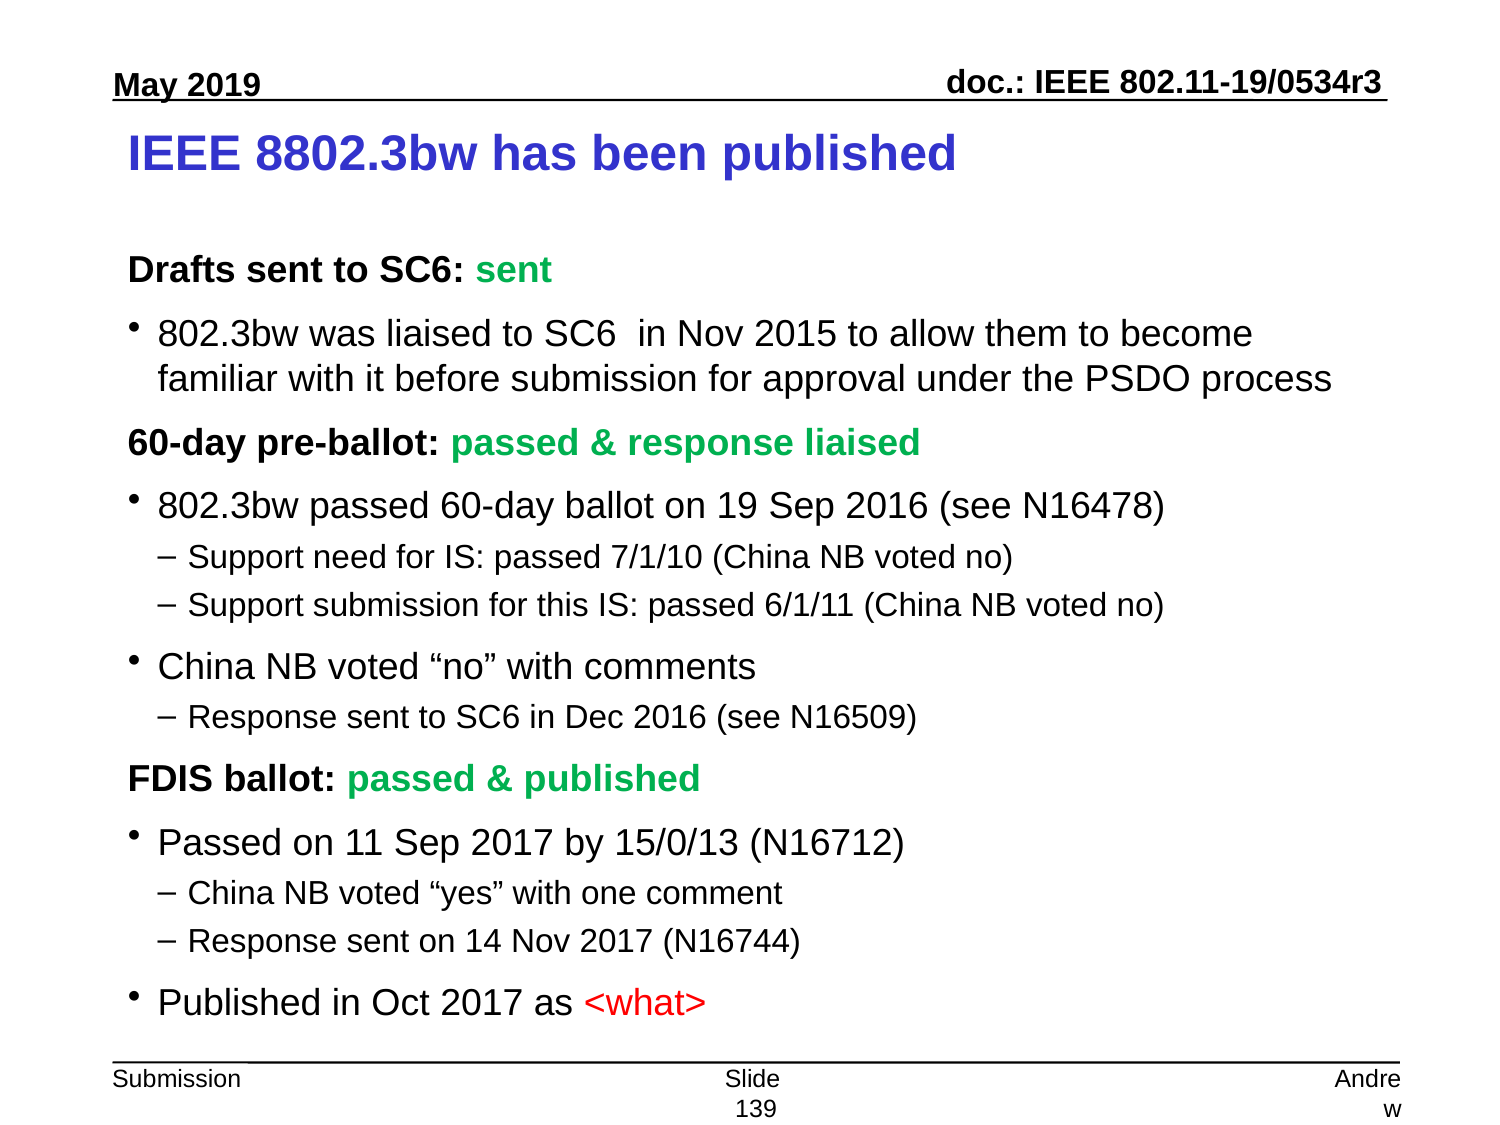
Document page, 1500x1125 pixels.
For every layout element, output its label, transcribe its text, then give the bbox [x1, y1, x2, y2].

title IEEE 8802.3bw has been published [112, 112, 1388, 237]
slide_number Slide 139 [709, 1061, 803, 1093]
footer Andrew Myles, Cisco [1320, 1061, 1402, 1093]
list Drafts sent to SC6: sent 802.3bw was liaised to SC6 in Nov 2015 to allow them to become familiar with it before submission for approval under the PSDO process 60-day pre-ballot: passed & response liaised 802.3bw passed 60-day ballot on 19 Sep 2016 (see N16478) Support need for IS: passed 7/1/10 (China NB voted no) Support submission for this IS: passed 6/1/11 (China NB voted no) China NB voted “no” with comments Response sent to SC6 in Dec 2016 (see N16509) FDIS ballot: passed & published Passed on 11 Sep 2017 by 15/0/13 (N16712) China NB voted “yes” with one comment Response sent on 14 Nov 2017 (N16744) Published in Oct 2017 as <what> [112, 237, 1388, 913]
